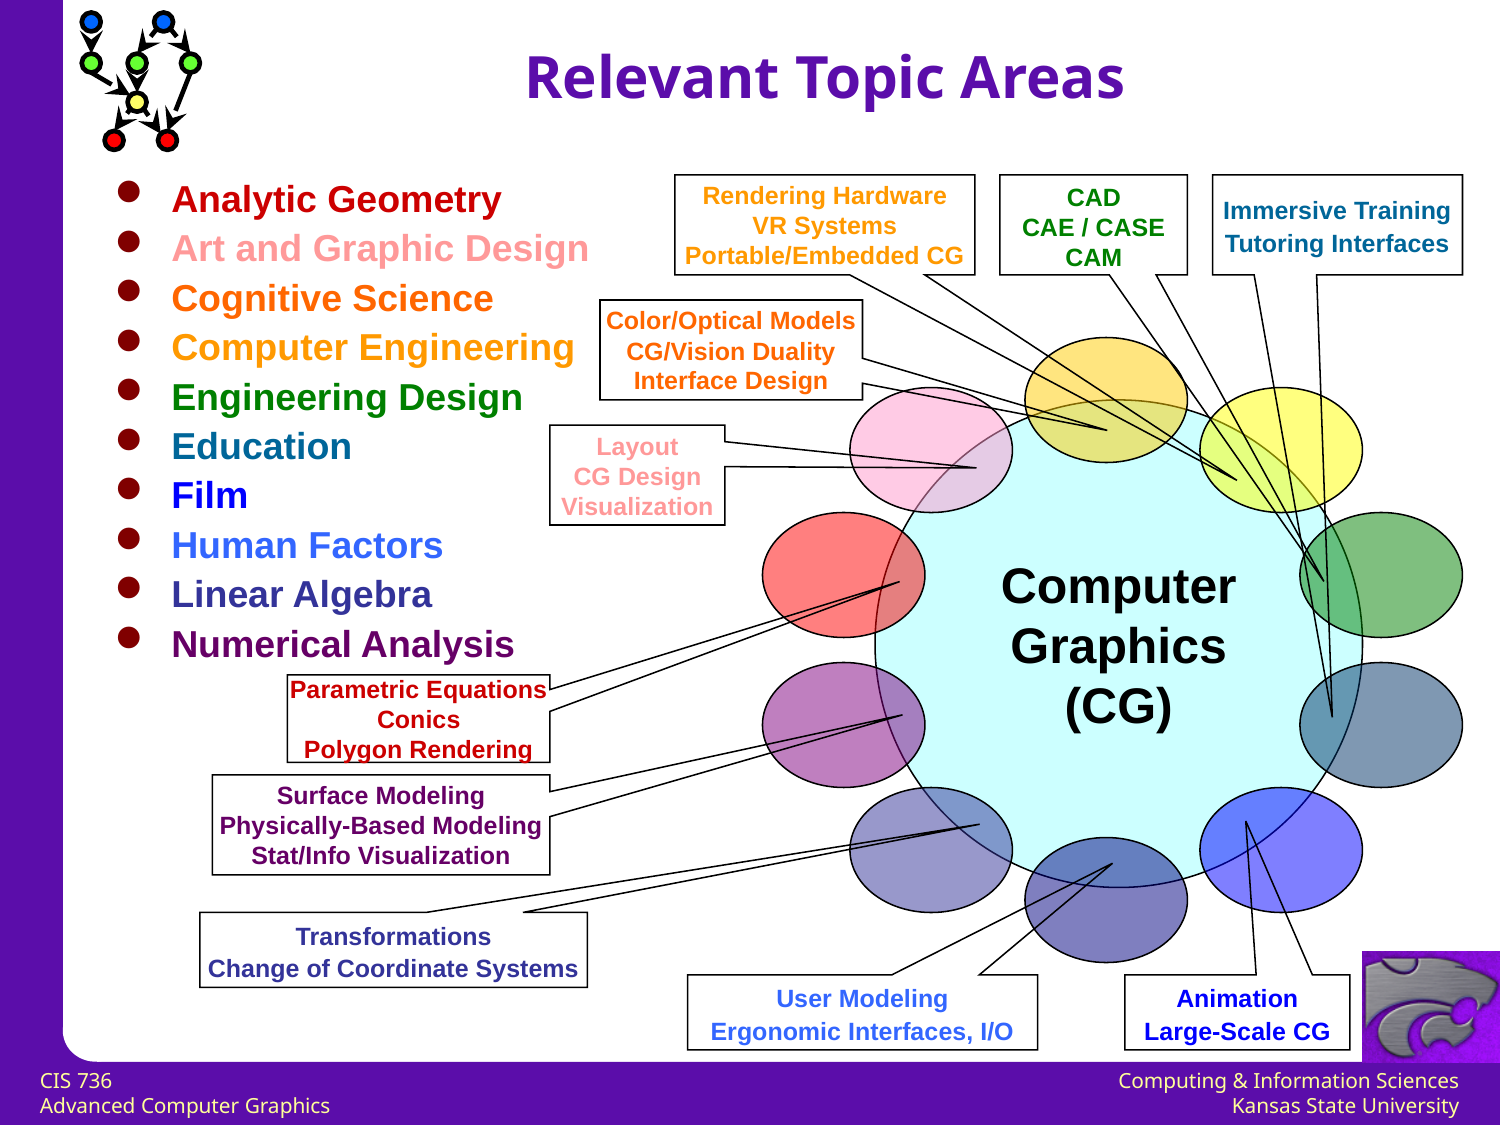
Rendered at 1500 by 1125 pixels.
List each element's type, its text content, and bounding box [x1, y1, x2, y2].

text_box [762, 337, 1463, 963]
text_box Immersive Training Tutoring Interfaces [1212, 174, 1463, 335]
text_box Analytic Geometry Art and Graphic Design Cognitive Science Computer Engineering Engineering Design Education Film Human Factors Linear Algebra Numerical Analysis [99, 162, 1438, 1050]
text_box Parametric Equations Conics Polygon Rendering [287, 625, 757, 763]
text_box User Modeling Ergonomic Interfaces, I/O [687, 971, 1038, 1050]
text_box CAD CAE / CASE CAM [999, 174, 1190, 335]
text_box Rendering Hardware VR Systems Portable/Embedded CG [674, 174, 1017, 335]
text_box Transformations Change of Coordinate Systems [199, 859, 757, 988]
text_box Layout CG Design Visualization [549, 425, 757, 526]
text_box Relevant Topic Areas [174, 12, 1475, 138]
text_box Color/Optical Models CG/Vision Duality Interface Design [600, 299, 863, 400]
picture [1362, 951, 1500, 1063]
text_box Surface Modeling Physically-Based Modeling Stat/Info Visualization [212, 746, 757, 875]
text_box Animation Large-Scale CG [1124, 971, 1350, 1050]
